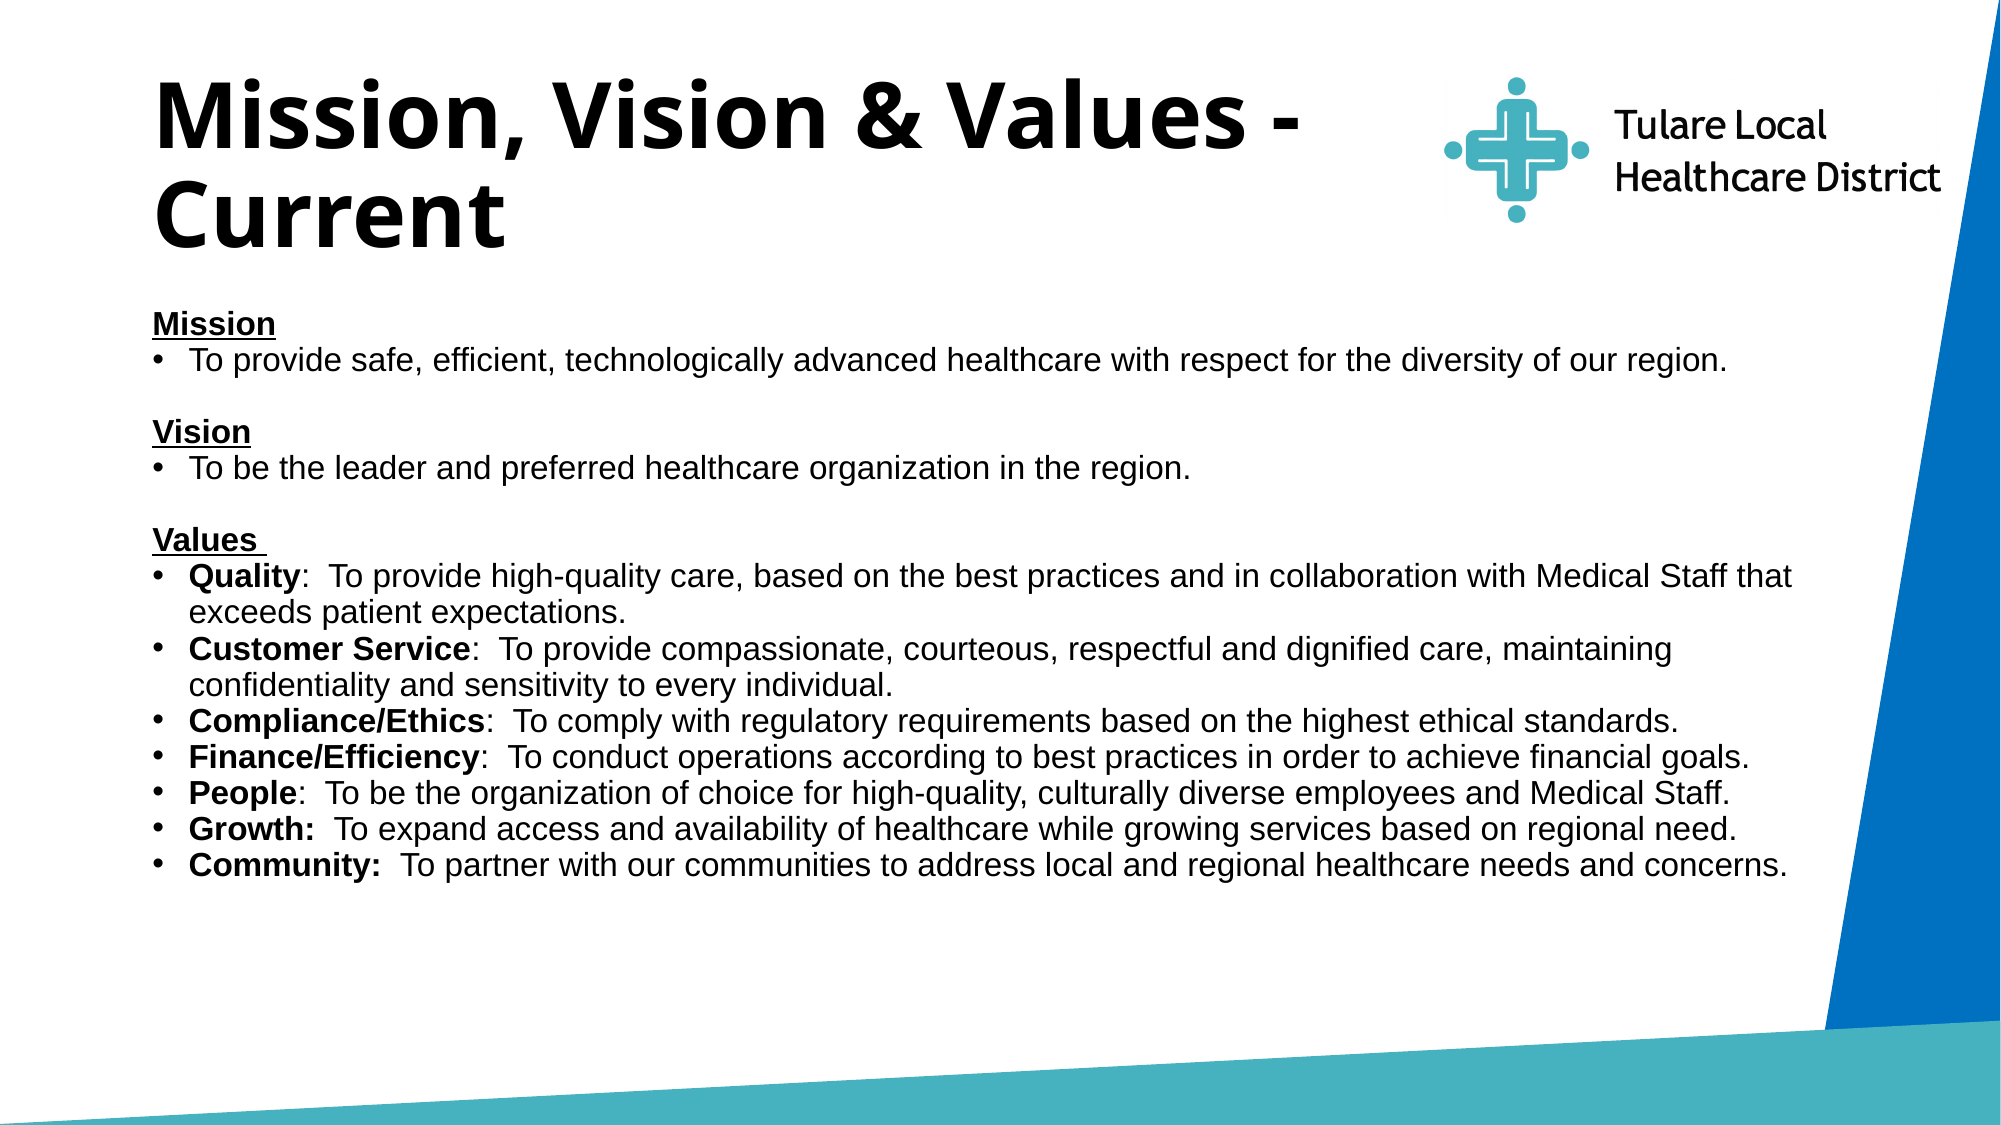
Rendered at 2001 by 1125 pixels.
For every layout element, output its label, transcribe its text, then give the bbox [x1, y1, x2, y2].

title Mission, Vision & Values - Current [137, 59, 1430, 278]
picture [1444, 77, 1941, 223]
list Mission To provide safe, efficient, technologically advanced healthcare with respect for the diversity of our region. Vision To be the leader and preferred healthcare organization in the region. Values Quality: To provide high-quality care, based on the best practices and in collaboration with Medical Staff that exceeds patient expectations. Customer Service: To provide compassionate, courteous, respectful and dignified care, maintaining confidentiality and sensitivity to every individual. Compliance/Ethics: To comply with regulatory requirements based on the highest ethical standards. Finance/Efficiency: To conduct operations according to best practices in order to achieve financial goals. People: To be the organization of choice for high-quality, culturally diverse employees and Medical Staff. Growth: To expand access and availability of healthcare while growing services based on regional need. Community: To partner with our communities to address local and regional healthcare needs and concerns. [137, 299, 1863, 1014]
